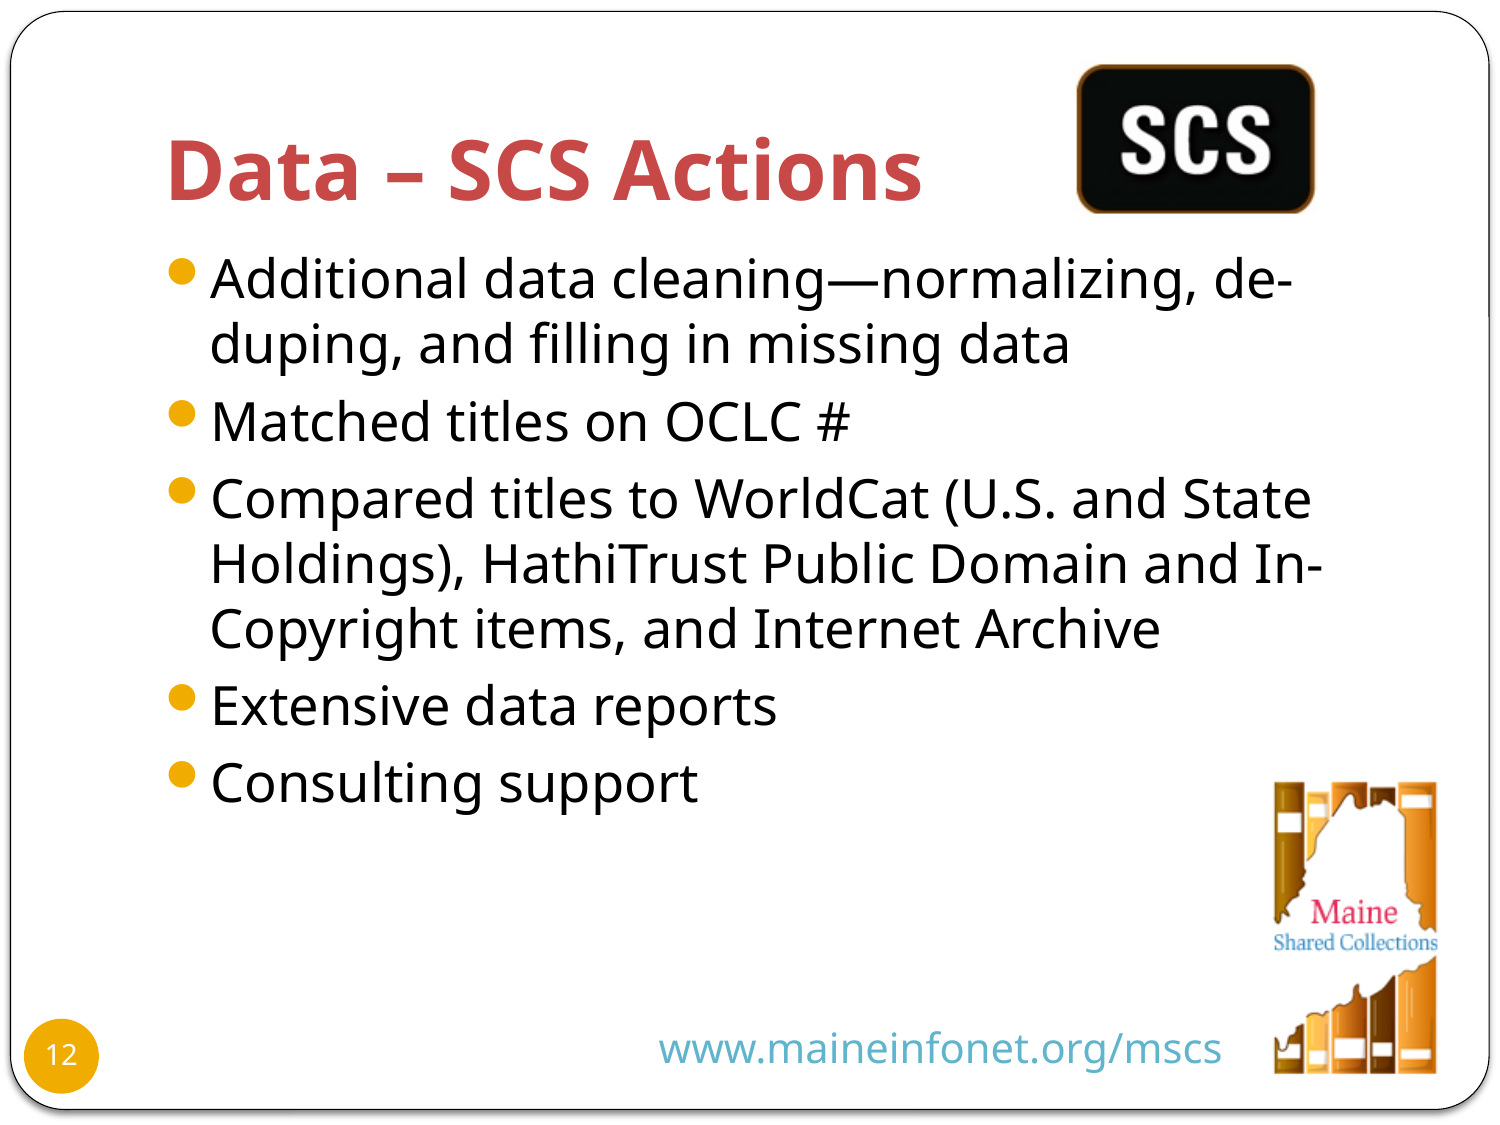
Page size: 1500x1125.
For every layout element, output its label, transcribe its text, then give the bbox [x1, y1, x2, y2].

title Data – SCS Actions [150, 45, 1425, 233]
footer www.maineinfonet.org/mscs [150, 1012, 1238, 1088]
picture [1074, 60, 1318, 218]
list Additional data cleaning—normalizing, de-duping, and filling in missing data Matched titles on OCLC # Compared titles to WorldCat (U.S. and State Holdings), HathiTrust Public Domain and In-Copyright items, and Internet Archive Extensive data reports Consulting support [150, 237, 1425, 988]
picture [1250, 762, 1469, 1096]
slide_number 12 [23, 1018, 99, 1094]
